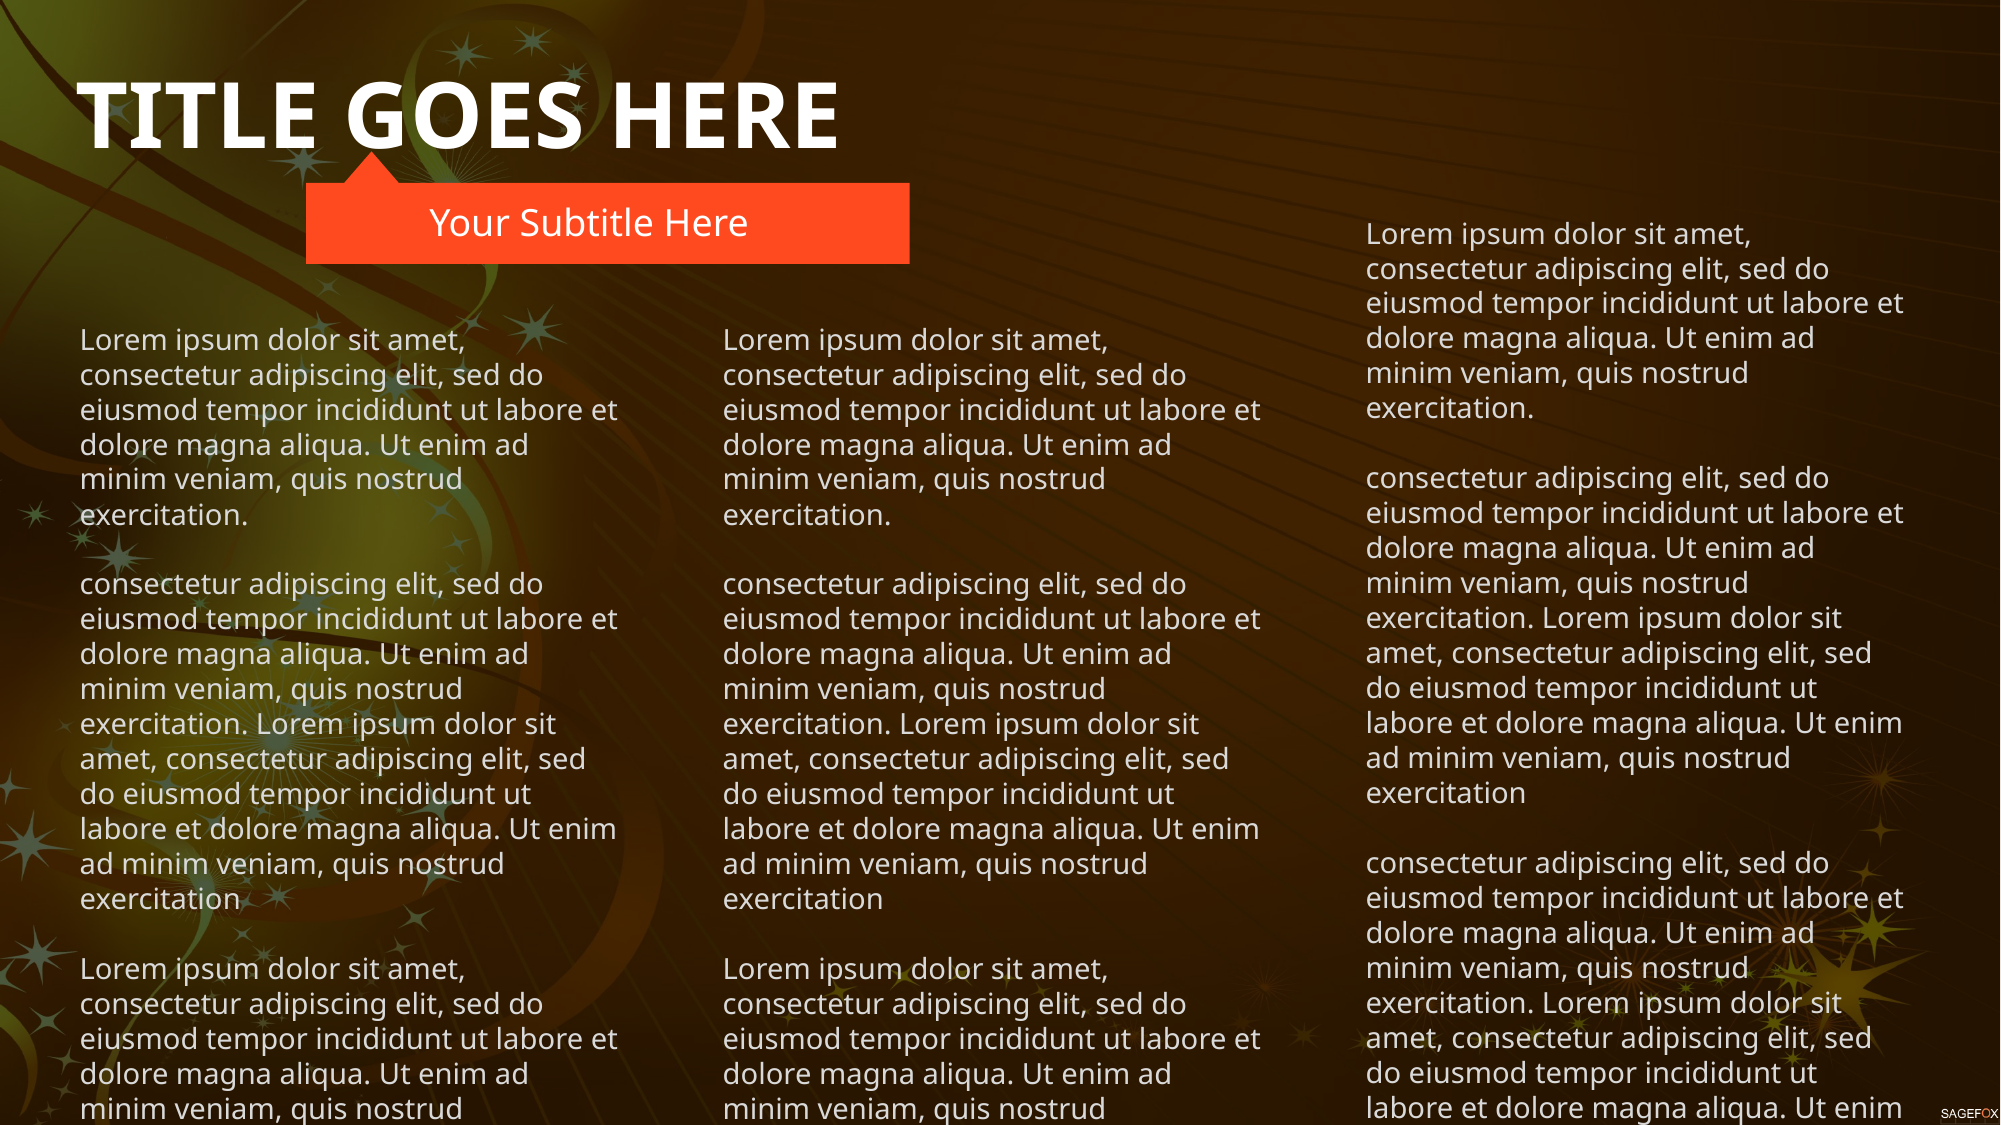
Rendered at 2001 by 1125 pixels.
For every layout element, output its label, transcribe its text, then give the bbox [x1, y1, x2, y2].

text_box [306, 151, 910, 264]
text_box Lorem ipsum dolor sit amet, consectetur adipiscing elit, sed do eiusmod tempor incididunt ut labore et dolore magna aliqua. Ut enim ad minim veniam, quis nostrud exercitation. consectetur adipiscing elit, sed do eiusmod tempor incididunt ut labore et dolore magna aliqua. Ut enim ad minim veniam, quis nostrud exercitation. Lorem ipsum dolor sit amet, consectetur adipiscing elit, sed do eiusmod tempor incididunt ut labore et dolore magna aliqua. Ut enim ad minim veniam, quis nostrud exercitation Lorem ipsum dolor sit amet, consectetur adipiscing elit, sed do eiusmod tempor incididunt ut labore et dolore magna aliqua. Ut enim ad minim veniam, quis nostrud exercitation [707, 313, 1278, 1125]
text_box Lorem ipsum dolor sit amet, consectetur adipiscing elit, sed do eiusmod tempor incididunt ut labore et dolore magna aliqua. Ut enim ad minim veniam, quis nostrud exercitation. consectetur adipiscing elit, sed do eiusmod tempor incididunt ut labore et dolore magna aliqua. Ut enim ad minim veniam, quis nostrud exercitation. Lorem ipsum dolor sit amet, consectetur adipiscing elit, sed do eiusmod tempor incididunt ut labore et dolore magna aliqua. Ut enim ad minim veniam, quis nostrud exercitation Lorem ipsum dolor sit amet, consectetur adipiscing elit, sed do eiusmod tempor incididunt ut labore et dolore magna aliqua. Ut enim ad minim veniam, quis nostrud exercitation. [64, 313, 635, 1125]
text_box Lorem ipsum dolor sit amet, consectetur adipiscing elit, sed do eiusmod tempor incididunt ut labore et dolore magna aliqua. Ut enim ad minim veniam, quis nostrud exercitation. consectetur adipiscing elit, sed do eiusmod tempor incididunt ut labore et dolore magna aliqua. Ut enim ad minim veniam, quis nostrud exercitation. Lorem ipsum dolor sit amet, consectetur adipiscing elit, sed do eiusmod tempor incididunt ut labore et dolore magna aliqua. Ut enim ad minim veniam, quis nostrud exercitation consectetur adipiscing elit, sed do eiusmod tempor incididunt ut labore et dolore magna aliqua. Ut enim ad minim veniam, quis nostrud exercitation. Lorem ipsum dolor sit amet, consectetur adipiscing elit, sed do eiusmod tempor incididunt ut labore et dolore magna aliqua. Ut enim ad minim veniam, quis nostrud exercitation [1350, 207, 1921, 1125]
picture [0, 0, 2001, 1125]
text_box TITLE GOES HERE [60, 49, 965, 175]
